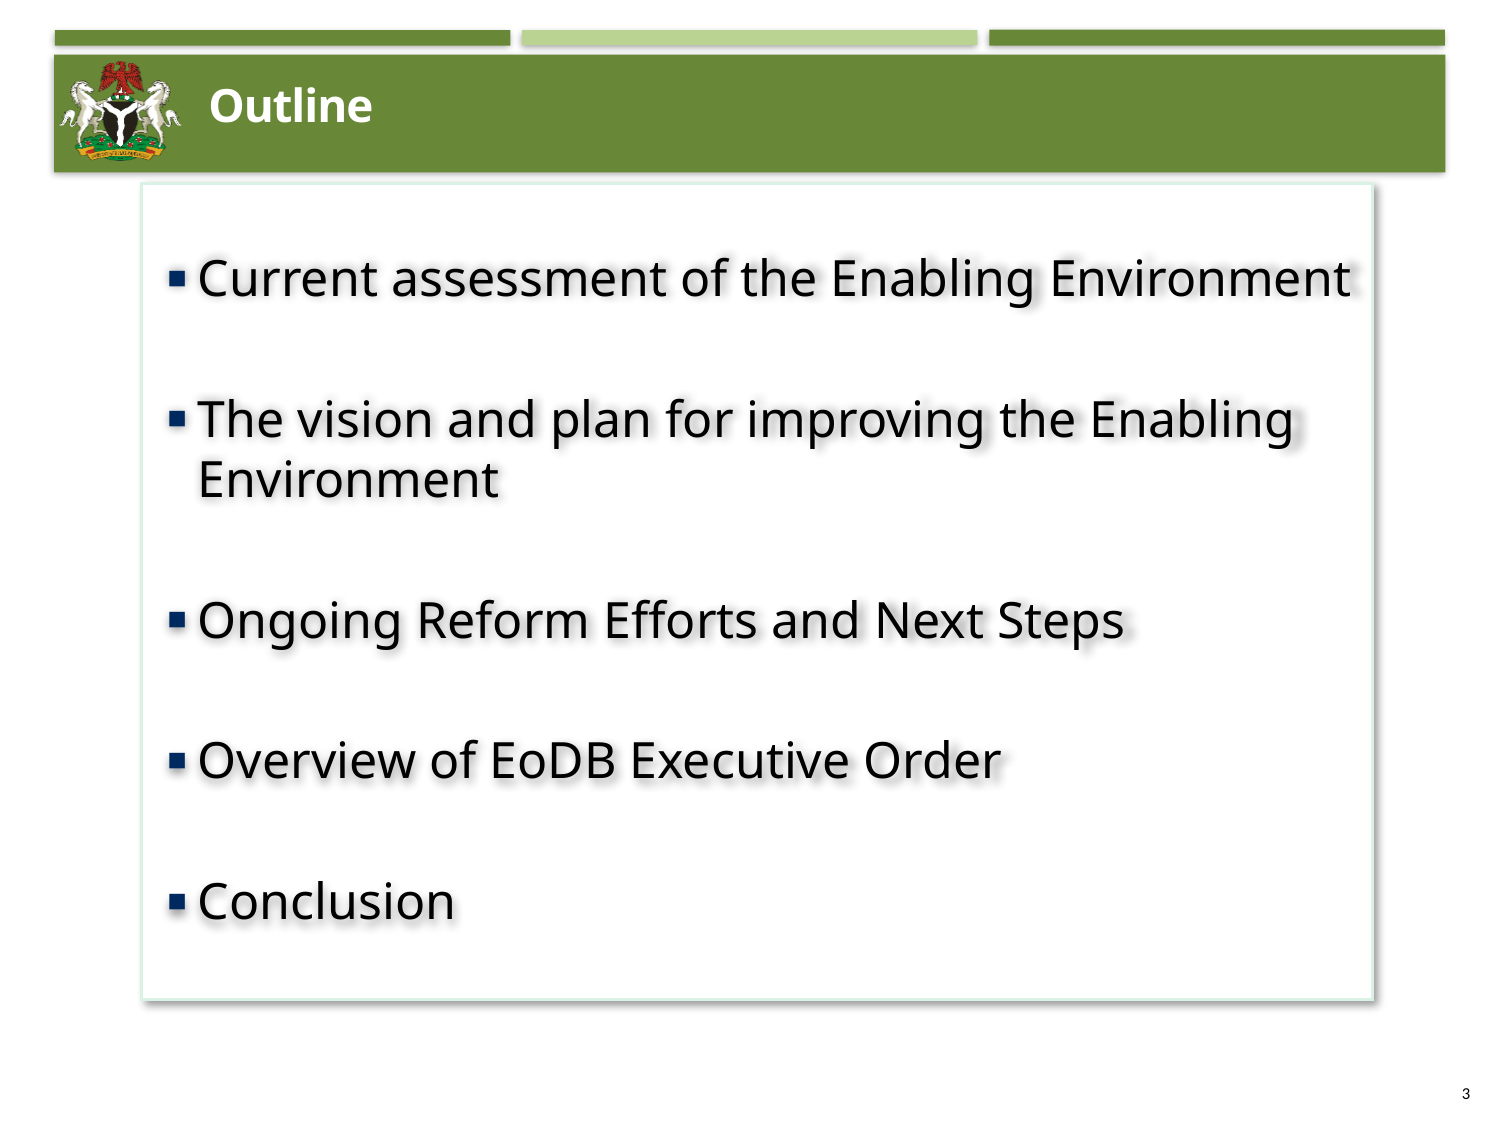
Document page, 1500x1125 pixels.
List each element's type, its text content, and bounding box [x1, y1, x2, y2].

picture [59, 61, 182, 161]
text_box [141, 183, 1373, 1000]
text_box Current assessment of the Enabling Environment The vision and plan for improving the Enabling Environment Ongoing Reform Efforts and Next Steps Overview of EoDB Executive Order Conclusion [158, 246, 1373, 930]
text_box Outline [193, 77, 1431, 140]
